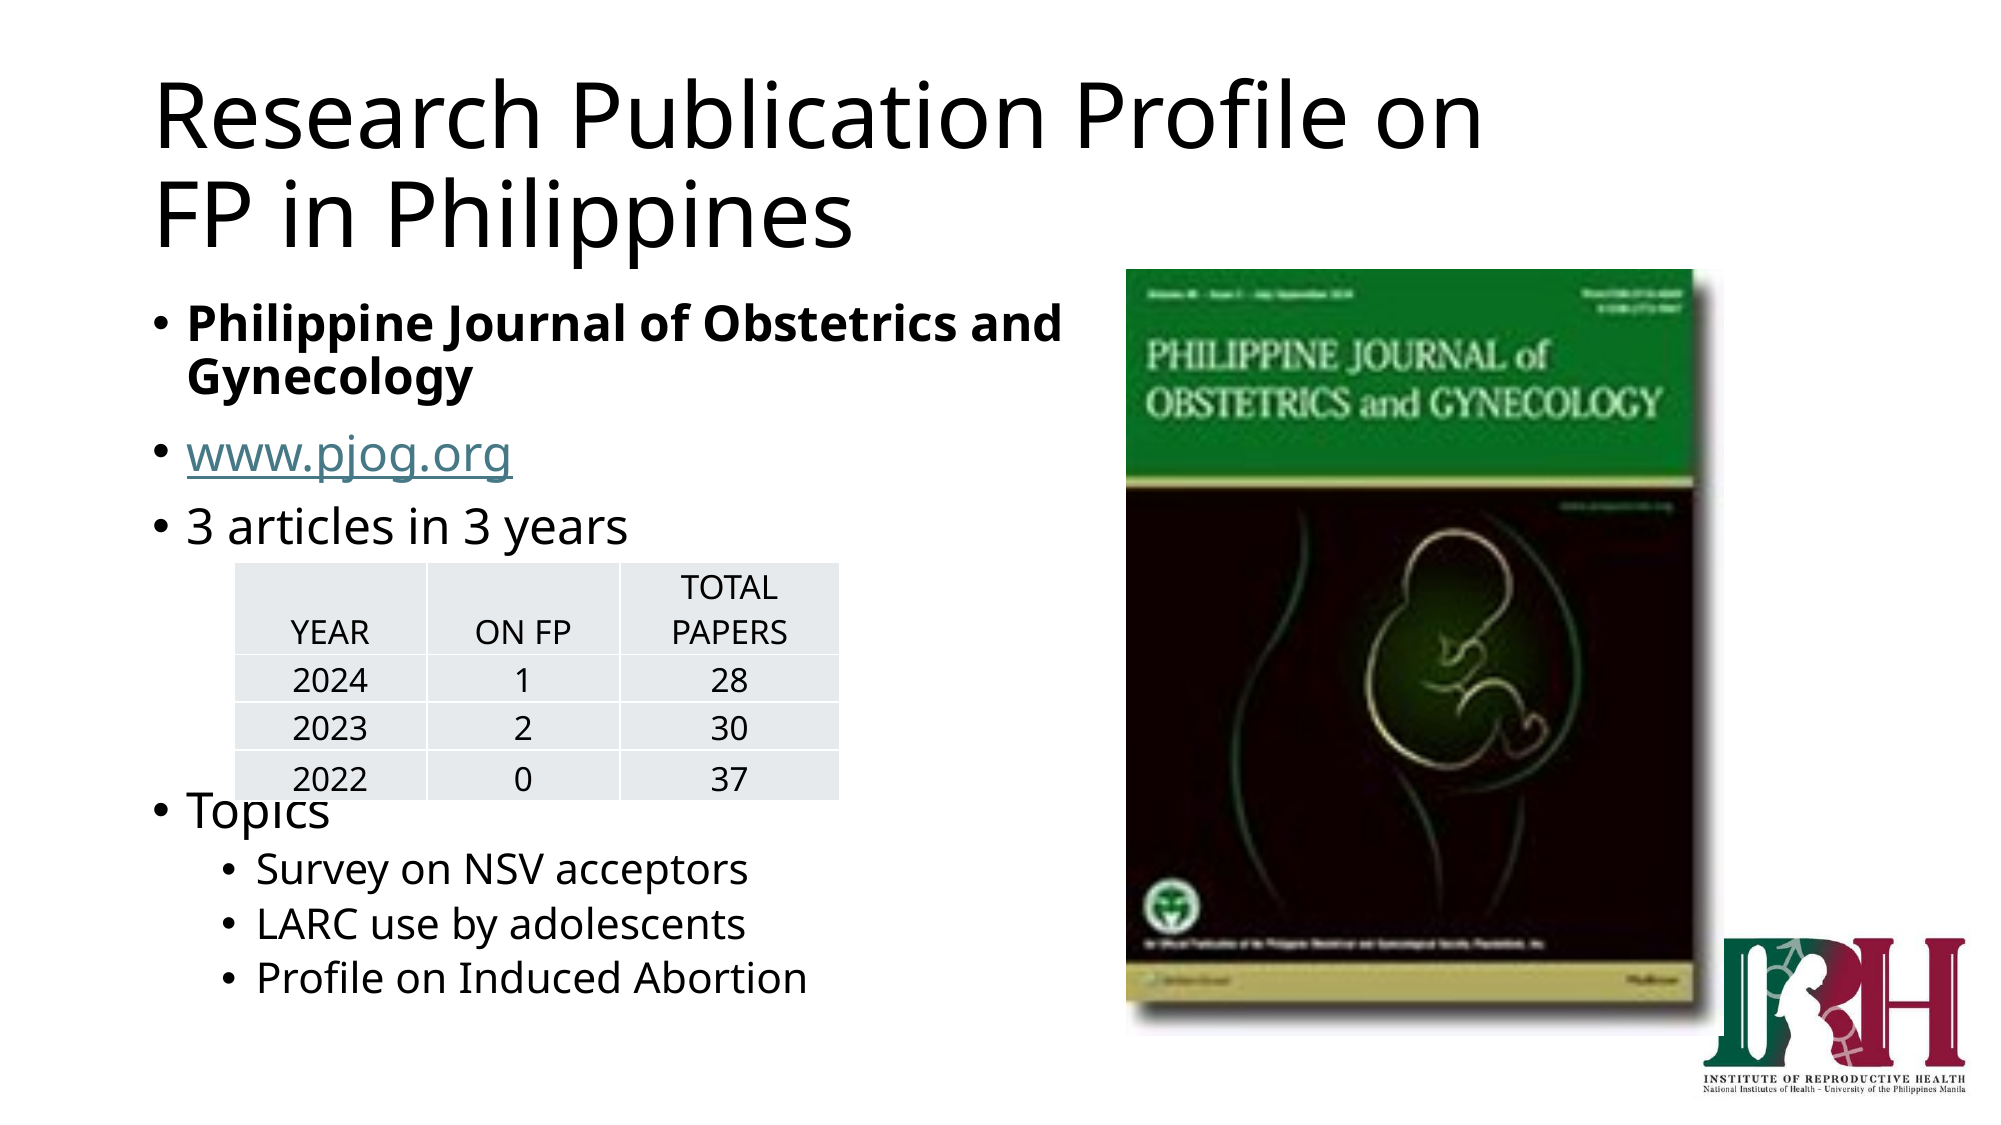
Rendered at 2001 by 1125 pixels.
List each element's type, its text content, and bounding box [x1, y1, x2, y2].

table_cell 0 [428, 751, 619, 800]
table_header YEAR [235, 563, 426, 654]
table_cell 2024 [235, 655, 426, 701]
table_cell 2 [428, 703, 619, 749]
table_cell 1 [428, 655, 619, 701]
table_cell 28 [621, 655, 839, 701]
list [1126, 268, 1725, 1036]
picture [1692, 926, 1977, 1100]
table_cell 30 [621, 703, 839, 749]
table_cell 2023 [235, 703, 426, 749]
title Research Publication Profile on FP in Philippines [137, 59, 1863, 278]
list Philippine Journal of Obstetrics and Gynecology www.pjog.org 3 articles in 3 years Topics Survey on NSV acceptors LARC use by adolescents Profile on Induced Abortion [137, 291, 1087, 1014]
table_cell 2022 [235, 751, 426, 800]
table_cell 37 [621, 751, 839, 800]
table_header TOTAL PAPERS [621, 563, 839, 654]
table_header ON FP [428, 563, 619, 654]
